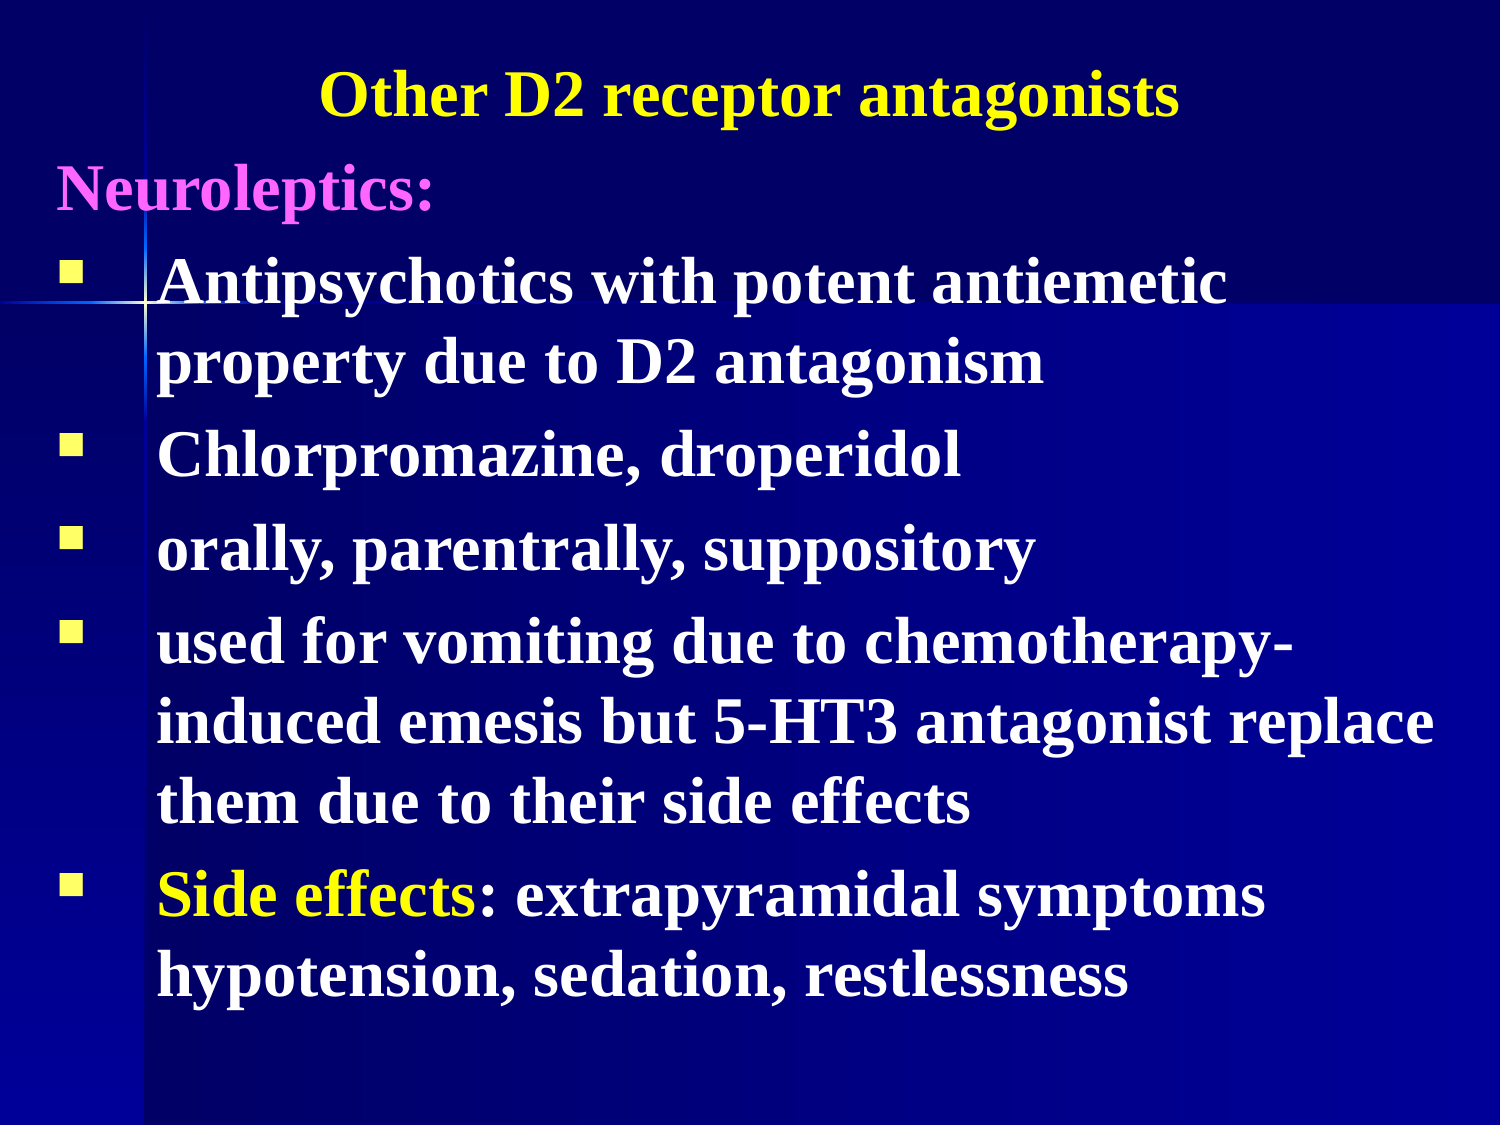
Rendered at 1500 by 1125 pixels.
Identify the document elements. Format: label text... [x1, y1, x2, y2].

list Other D2 receptor antagonists Neuroleptics: Antipsychotics with potent antiemetic property due to D2 antagonism Chlorpromazine, droperidol orally, parentrally, suppository used for vomiting due to chemotherapy- induced emesis but 5-HT3 antagonist replace them due to their side effects Side effects: extrapyramidal symptoms hypotension, sedation, restlessness [40, 42, 1460, 1083]
